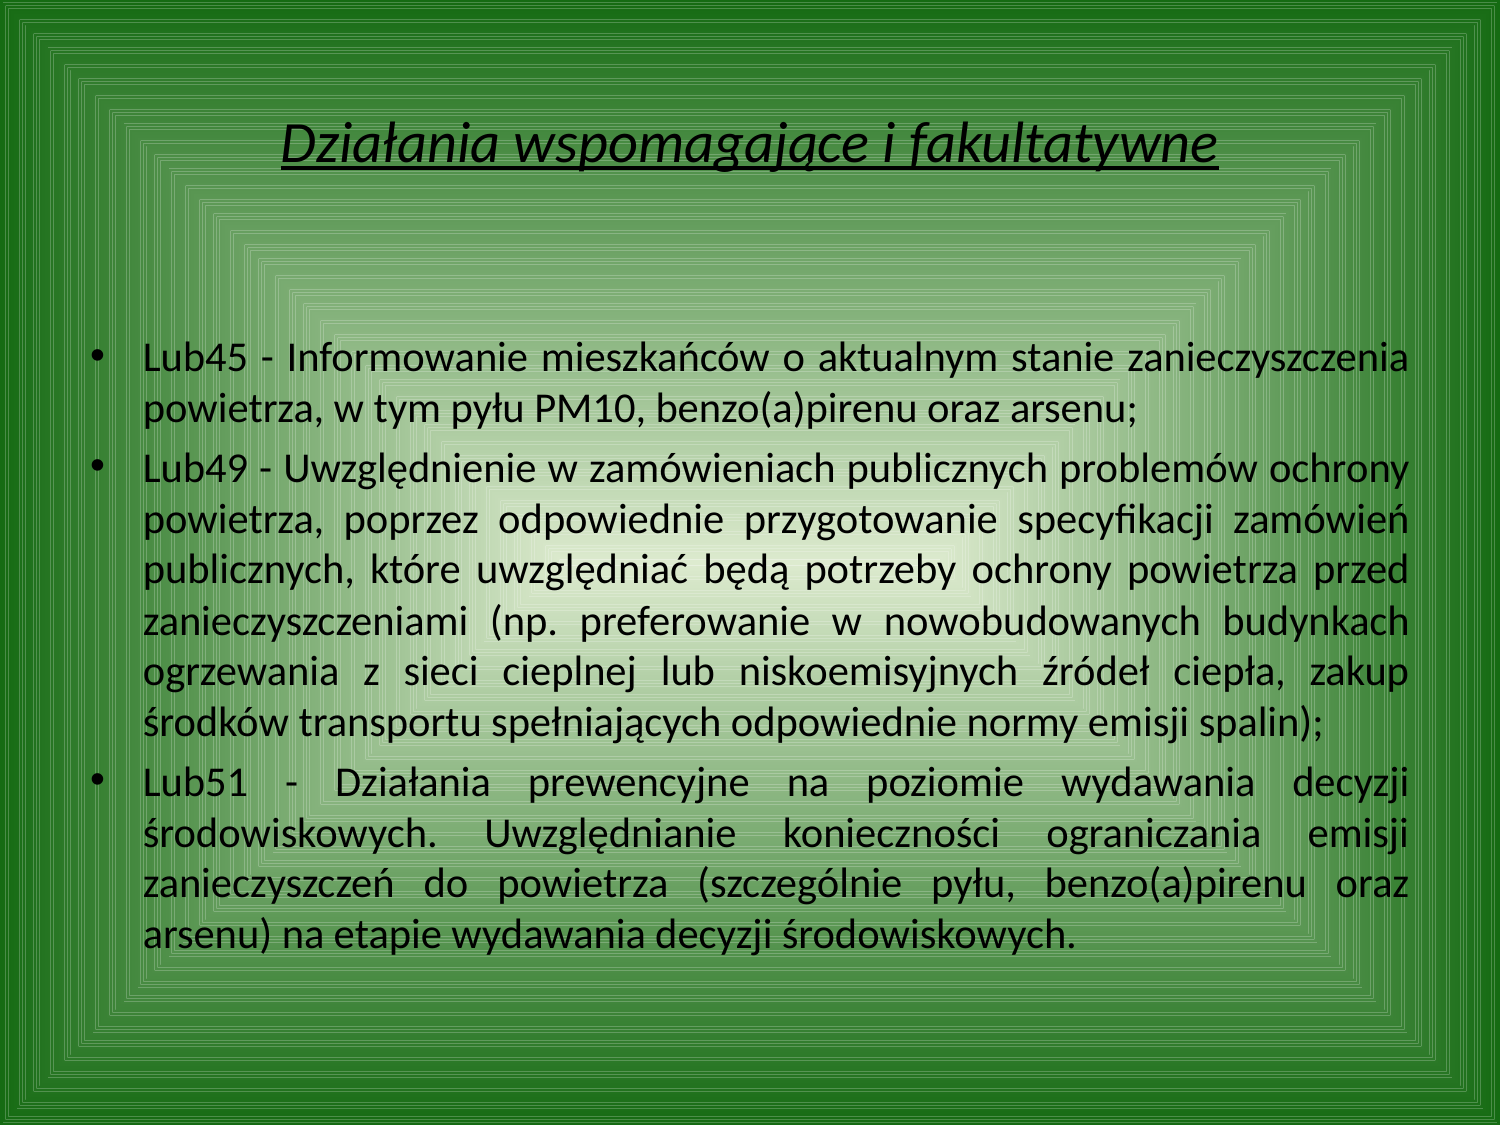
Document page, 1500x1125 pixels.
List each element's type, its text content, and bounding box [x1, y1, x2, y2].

list Lub45 - Informowanie mieszkańców o aktualnym stanie zanieczyszczenia powietrza, w tym pyłu PM10, benzo(a)pirenu oraz arsenu; Lub49 - Uwzględnienie w zamówieniach publicznych problemów ochrony powietrza, poprzez odpowiednie przygotowanie specyfikacji zamówień publicznych, które uwzględniać będą potrzeby ochrony powietrza przed zanieczyszczeniami (np. preferowanie w nowobudowanych budynkach ogrzewania z sieci cieplnej lub niskoemisyjnych źródeł ciepła, zakup środków transportu spełniających odpowiednie normy emisji spalin); Lub51 - Działania prewencyjne na poziomie wydawania decyzji środowiskowych. Uwzględnianie konieczności ograniczania emisji zanieczyszczeń do powietrza (szczególnie pyłu, benzo(a)pirenu oraz arsenu) na etapie wydawania decyzji środowiskowych. [75, 262, 1425, 1005]
title Działania wspomagające i fakultatywne [75, 45, 1425, 233]
